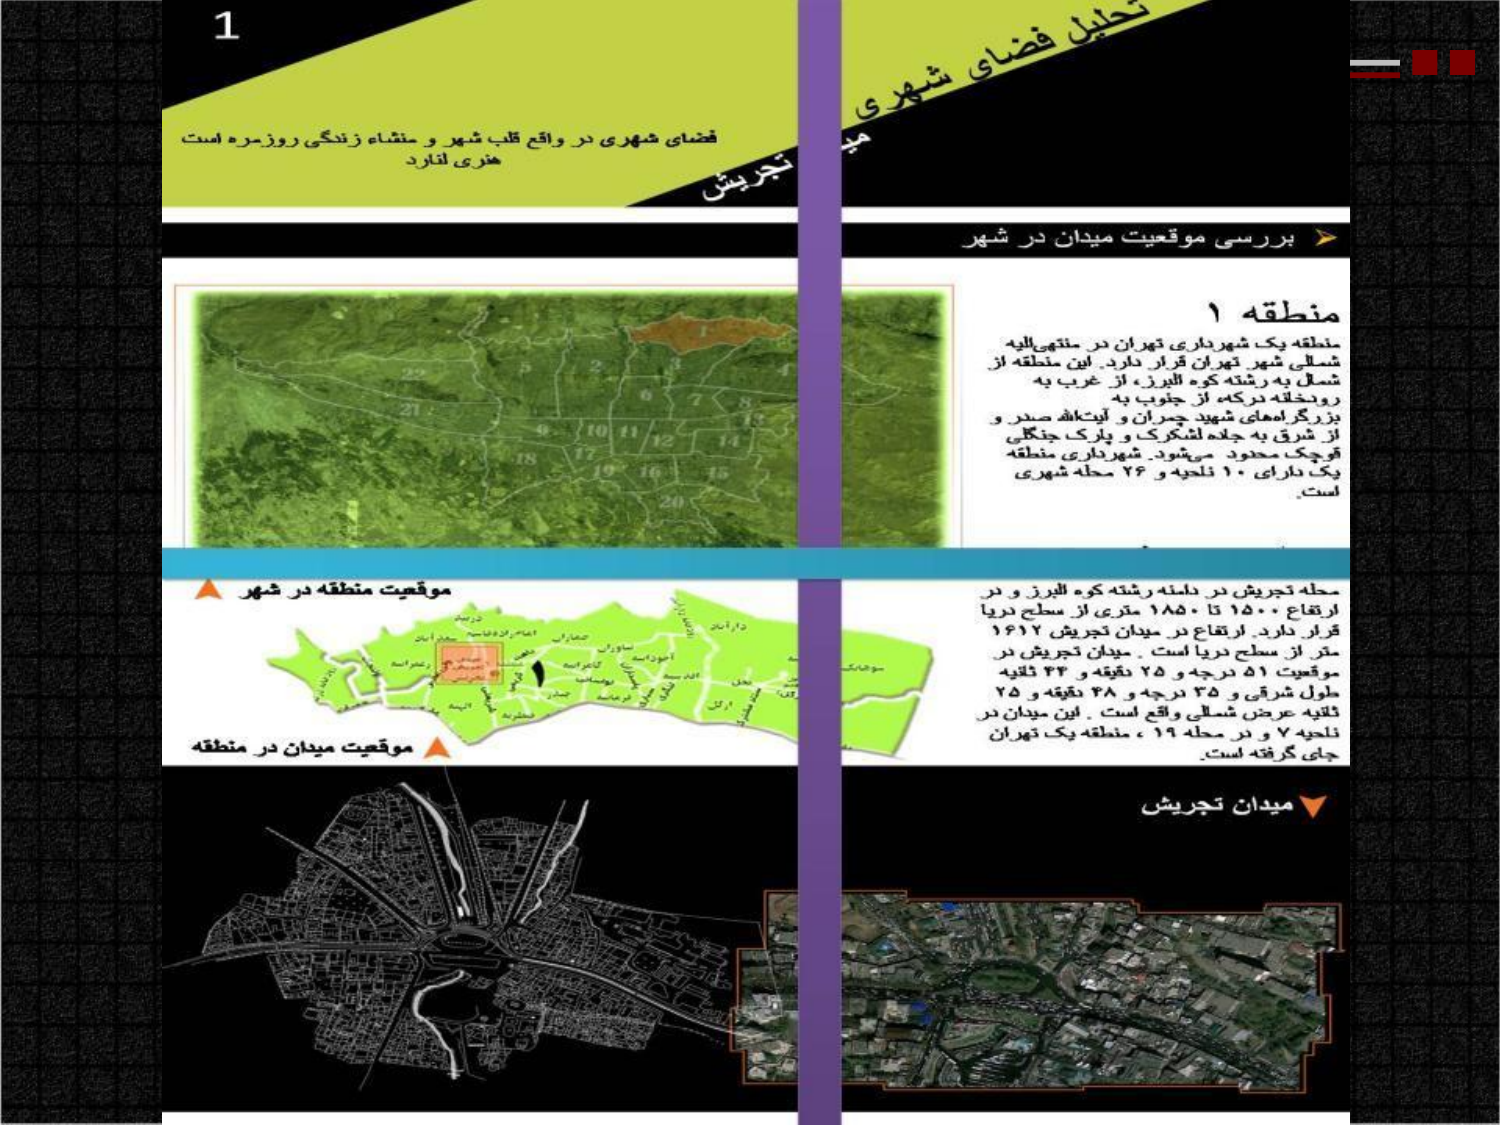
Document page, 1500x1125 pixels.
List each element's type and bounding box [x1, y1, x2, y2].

text_box [1412, 49, 1438, 76]
text_box [1449, 49, 1476, 76]
picture [0, 0, 1500, 1125]
